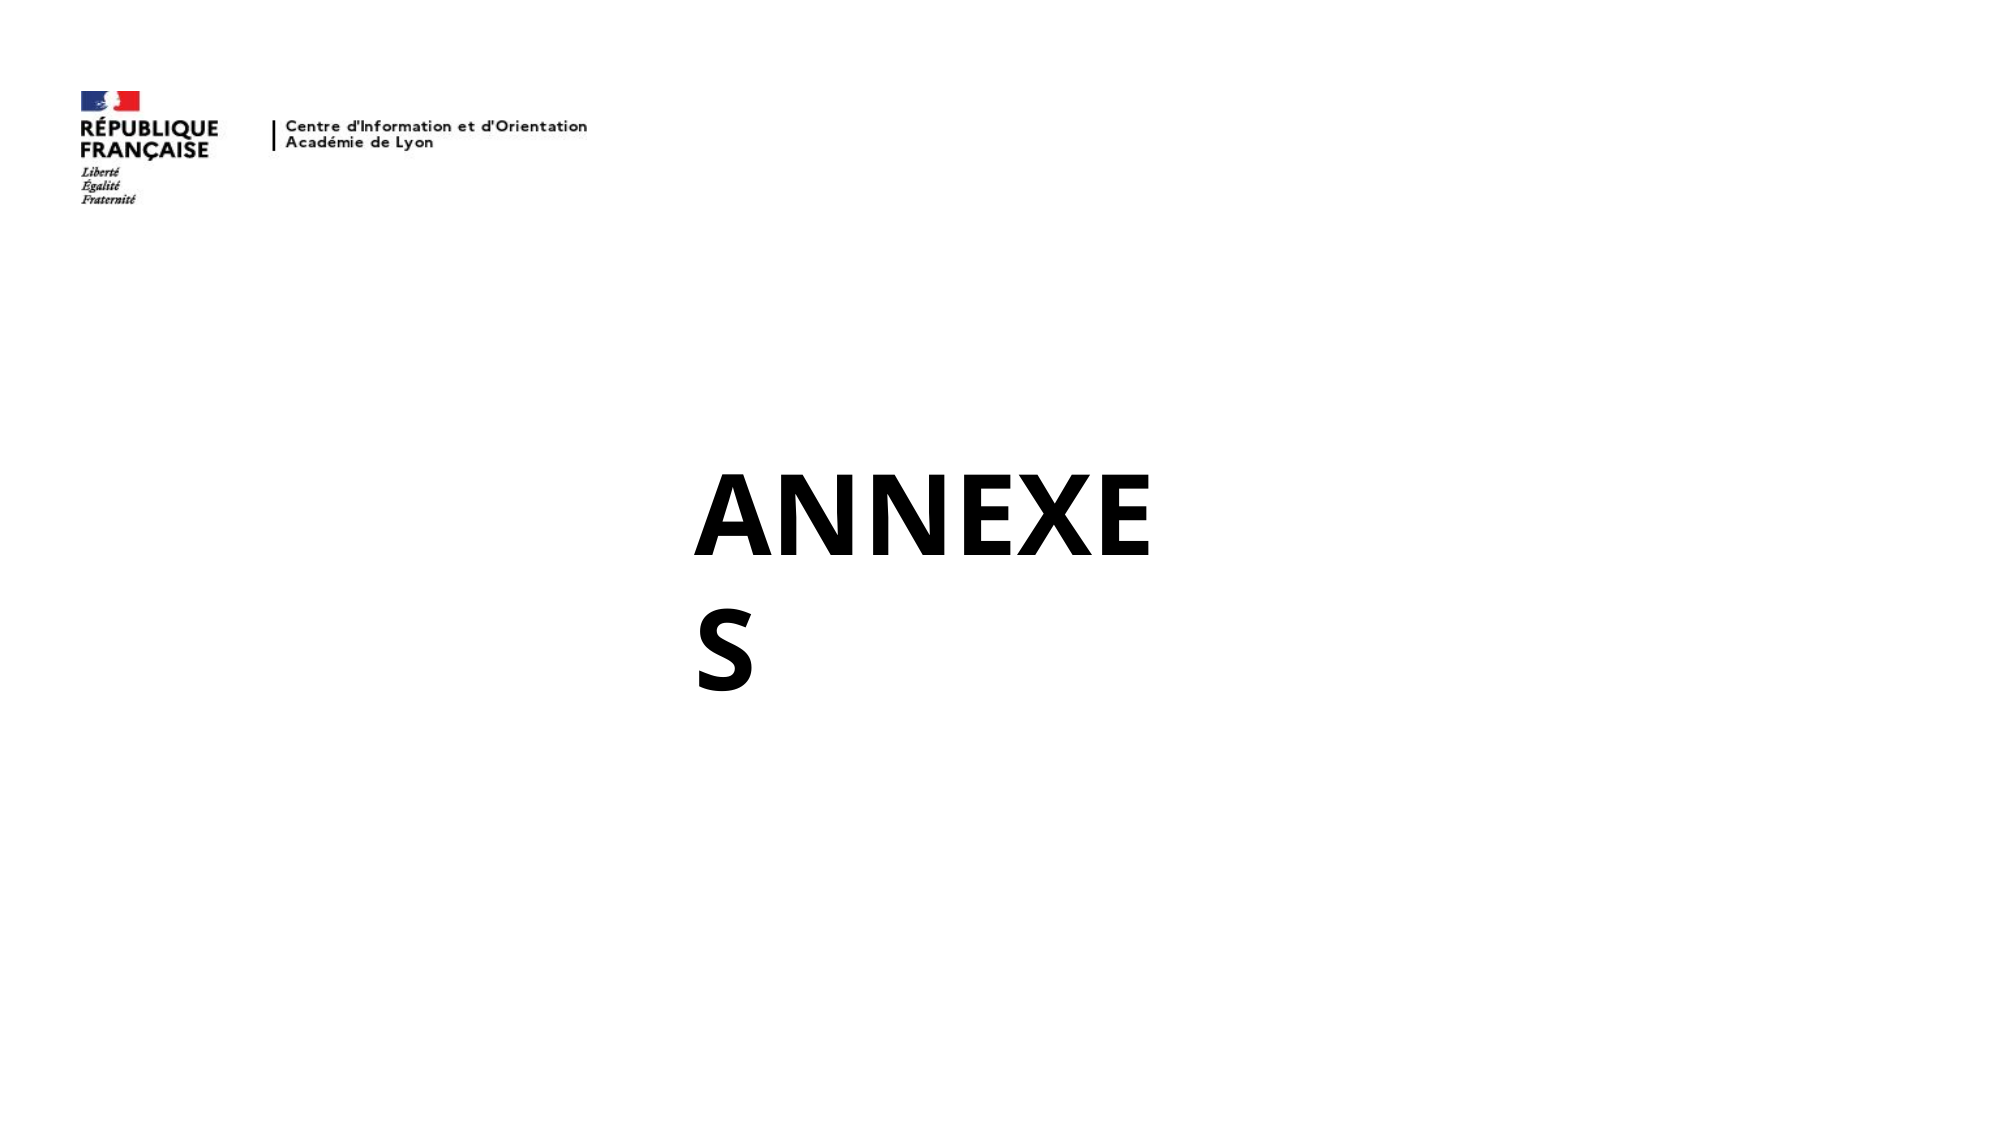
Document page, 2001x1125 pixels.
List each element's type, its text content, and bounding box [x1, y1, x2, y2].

text_box ANNEXES [679, 435, 1216, 721]
picture [80, 91, 587, 205]
